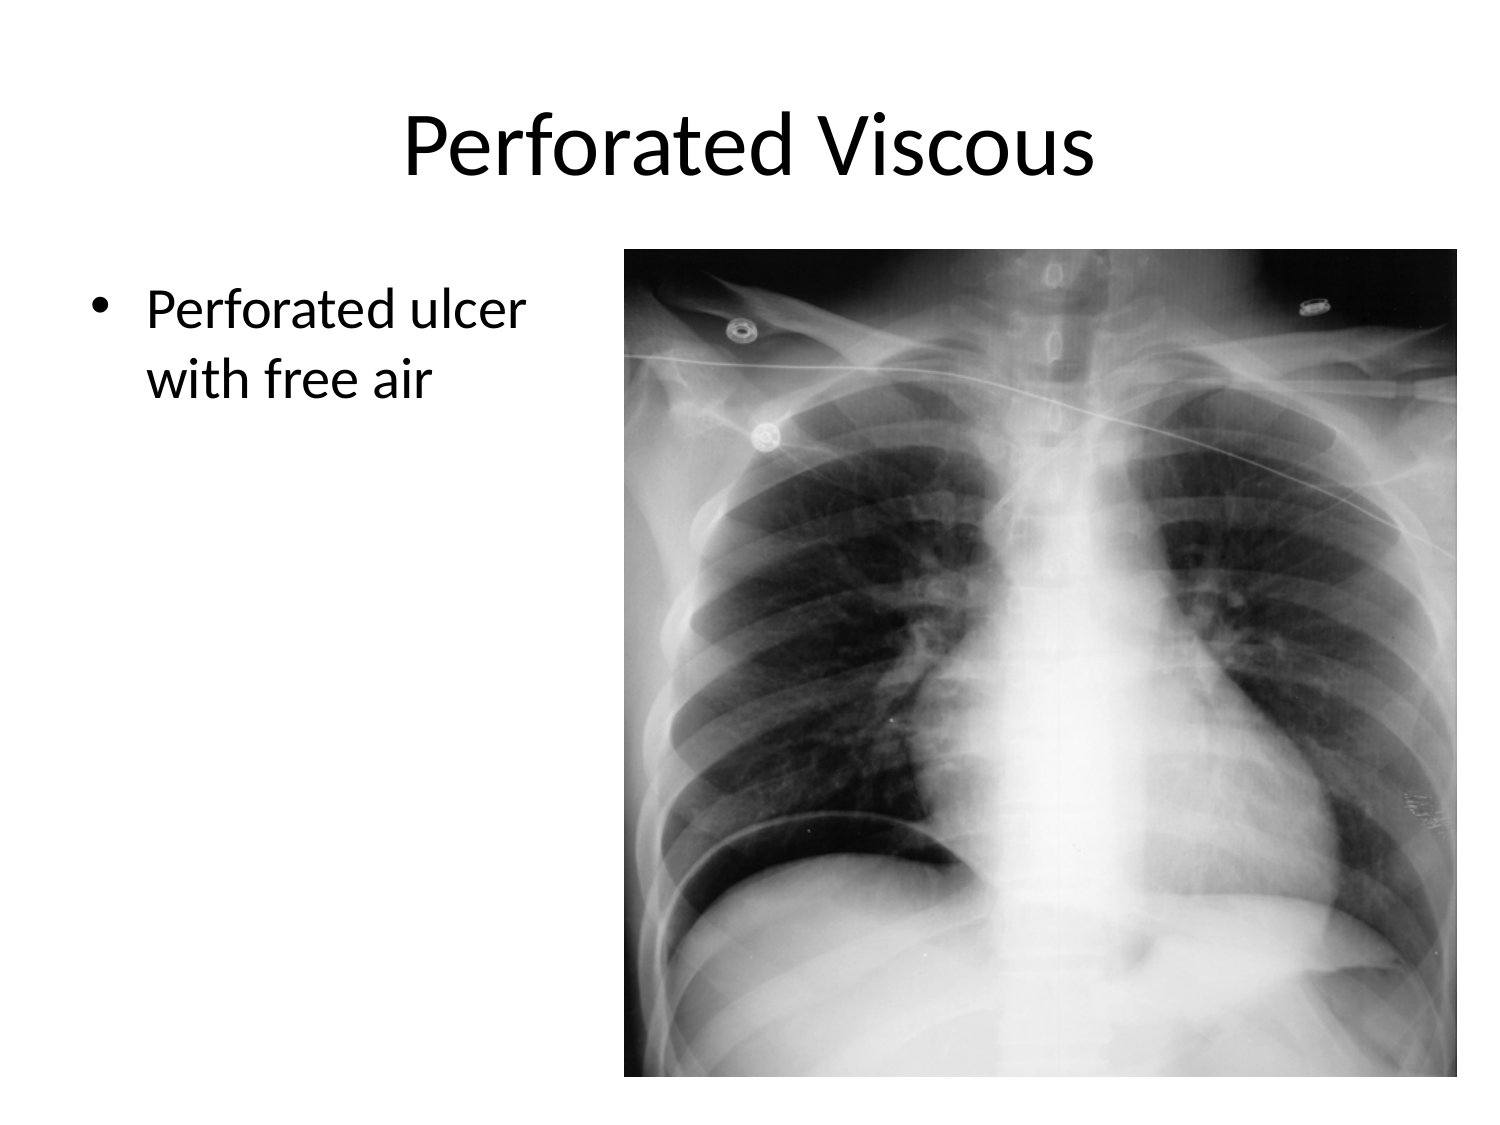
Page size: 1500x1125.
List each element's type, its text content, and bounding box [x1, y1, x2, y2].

title Perforated Viscous [75, 45, 1425, 233]
list Perforated ulcer with free air [75, 262, 600, 1005]
picture [624, 249, 1457, 1078]
